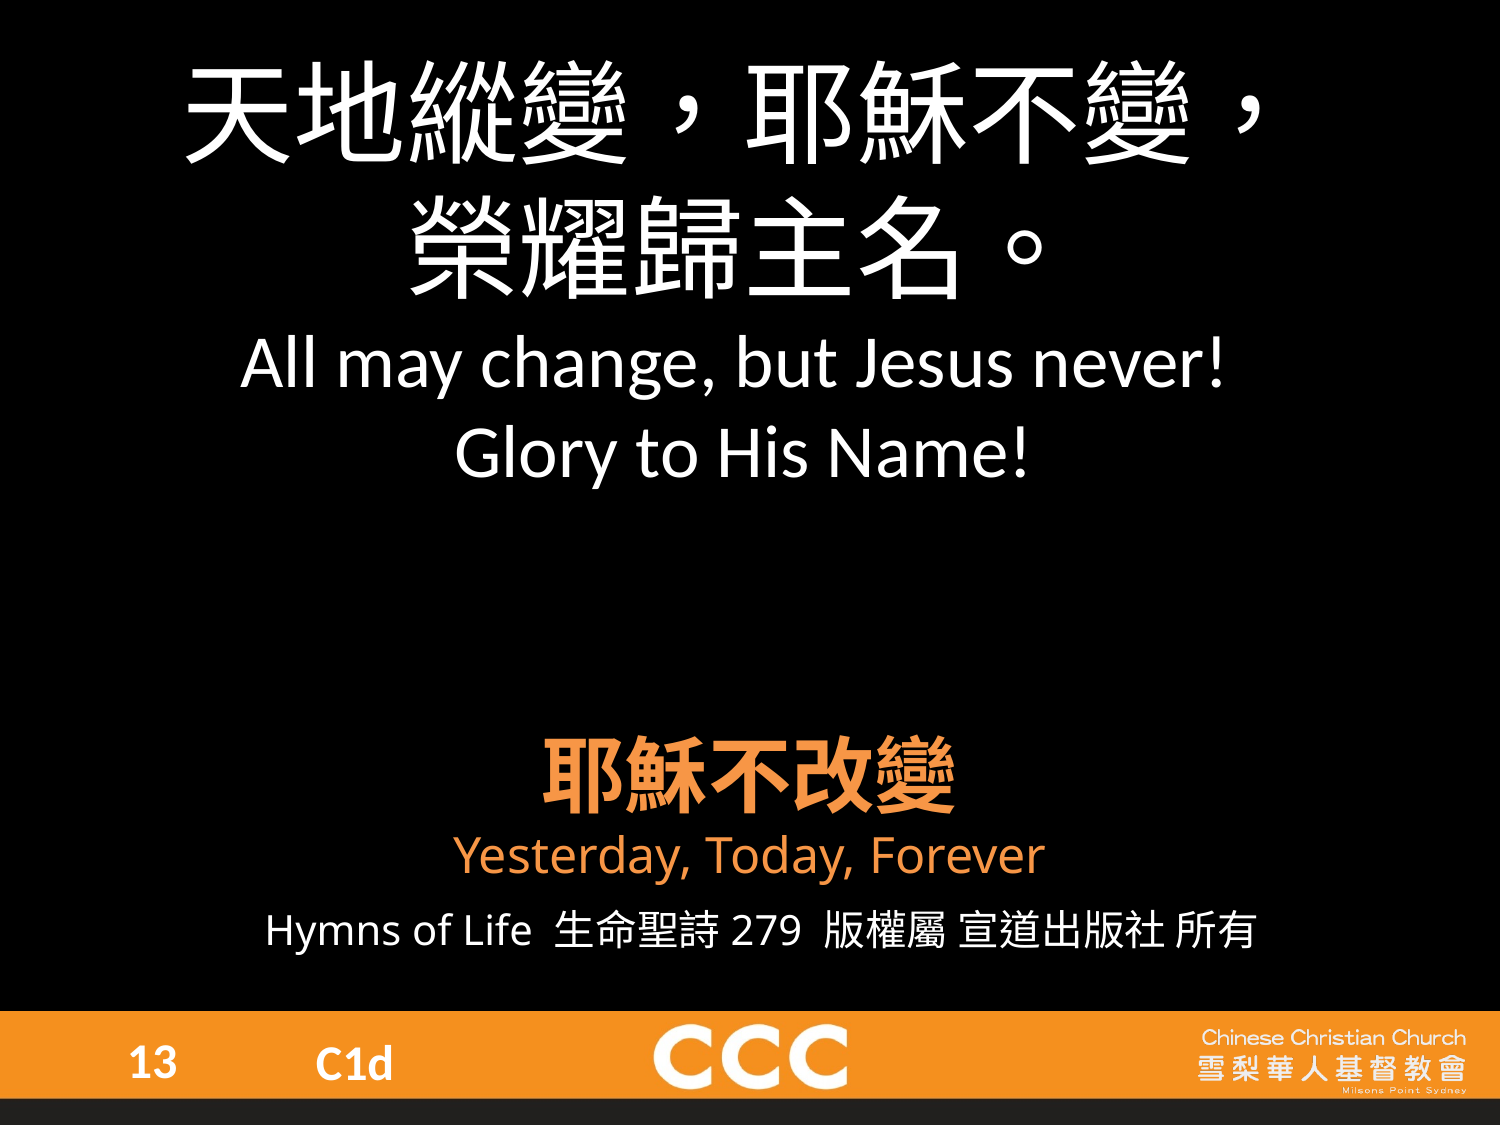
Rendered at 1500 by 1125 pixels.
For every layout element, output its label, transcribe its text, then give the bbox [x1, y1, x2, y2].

picture [0, 1011, 1500, 1125]
text_box Hymns of Life 生命聖詩279 版權屬 宣道出版社 所有 [53, 896, 1471, 962]
text_box 天地縱變，耶穌不變， 榮耀歸主名。 All may change, but Jesus never! Glory to His Name! [0, 35, 1494, 500]
text_box C1d [301, 1023, 431, 1099]
slide_number 13 [112, 1020, 243, 1094]
text_box 耶穌不改變 Yesterday, Today, Forever [0, 716, 1500, 891]
